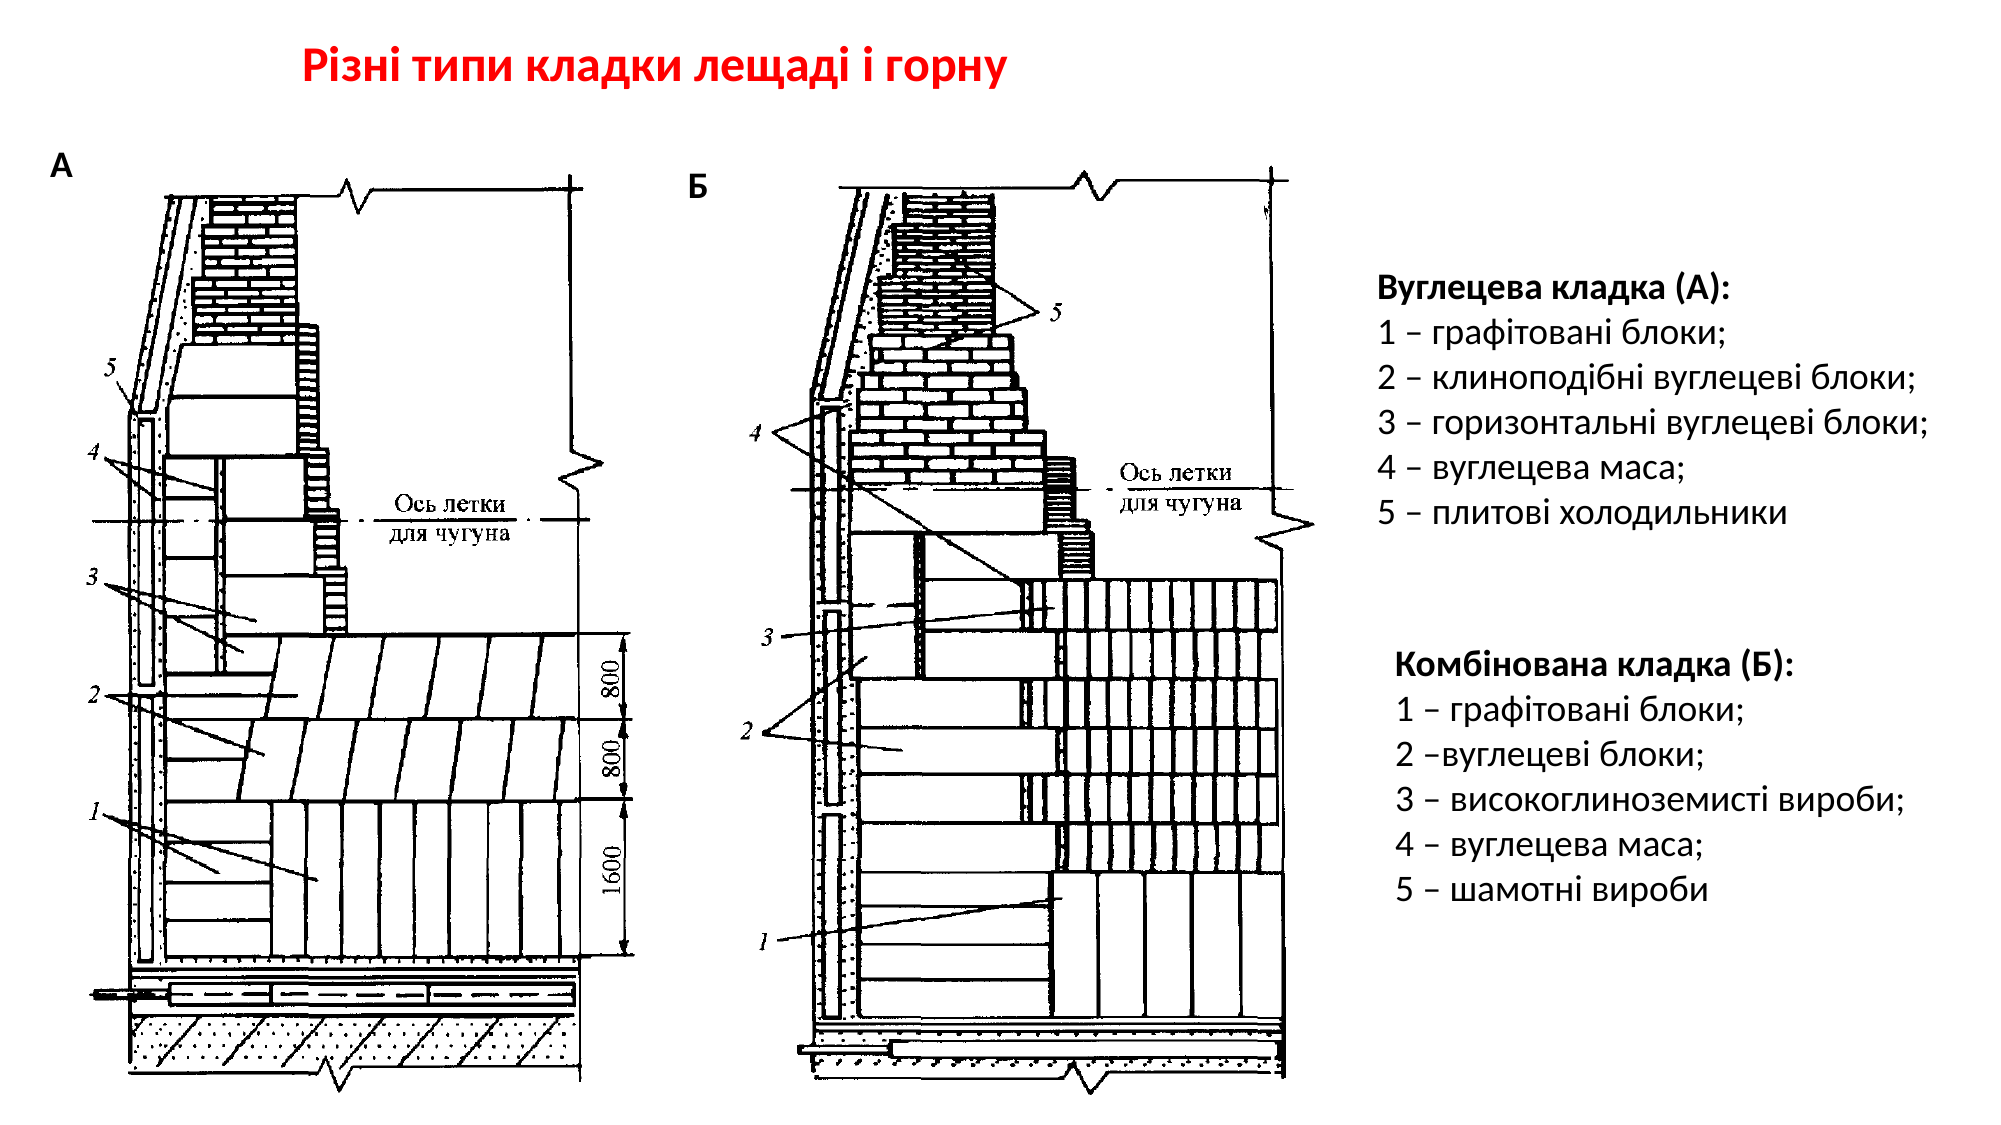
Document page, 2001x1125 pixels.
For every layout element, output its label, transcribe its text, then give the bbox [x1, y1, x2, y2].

picture [728, 153, 1363, 1102]
text_box Різні типи кладки лещаді і горну [49, 23, 1262, 99]
text_box Б [673, 153, 728, 214]
text_box Комбінована кладка (Б): 1 – графітовані блоки; 2 –вуглецеві блоки; 3 – високоглиноземисті вироби; 4 – вуглецева маса; 5 – шамотні вироби [1380, 631, 1970, 917]
text_box Вуглецева кладка (А): 1 – графітовані блоки; 2 – клиноподібні вуглецеві блоки; 3 – горизонтальні вуглецеві блоки; 4 – вуглецева маса; 5 – плитові холодильники [1363, 254, 1952, 540]
picture [40, 161, 711, 1102]
text_box А [35, 132, 85, 192]
